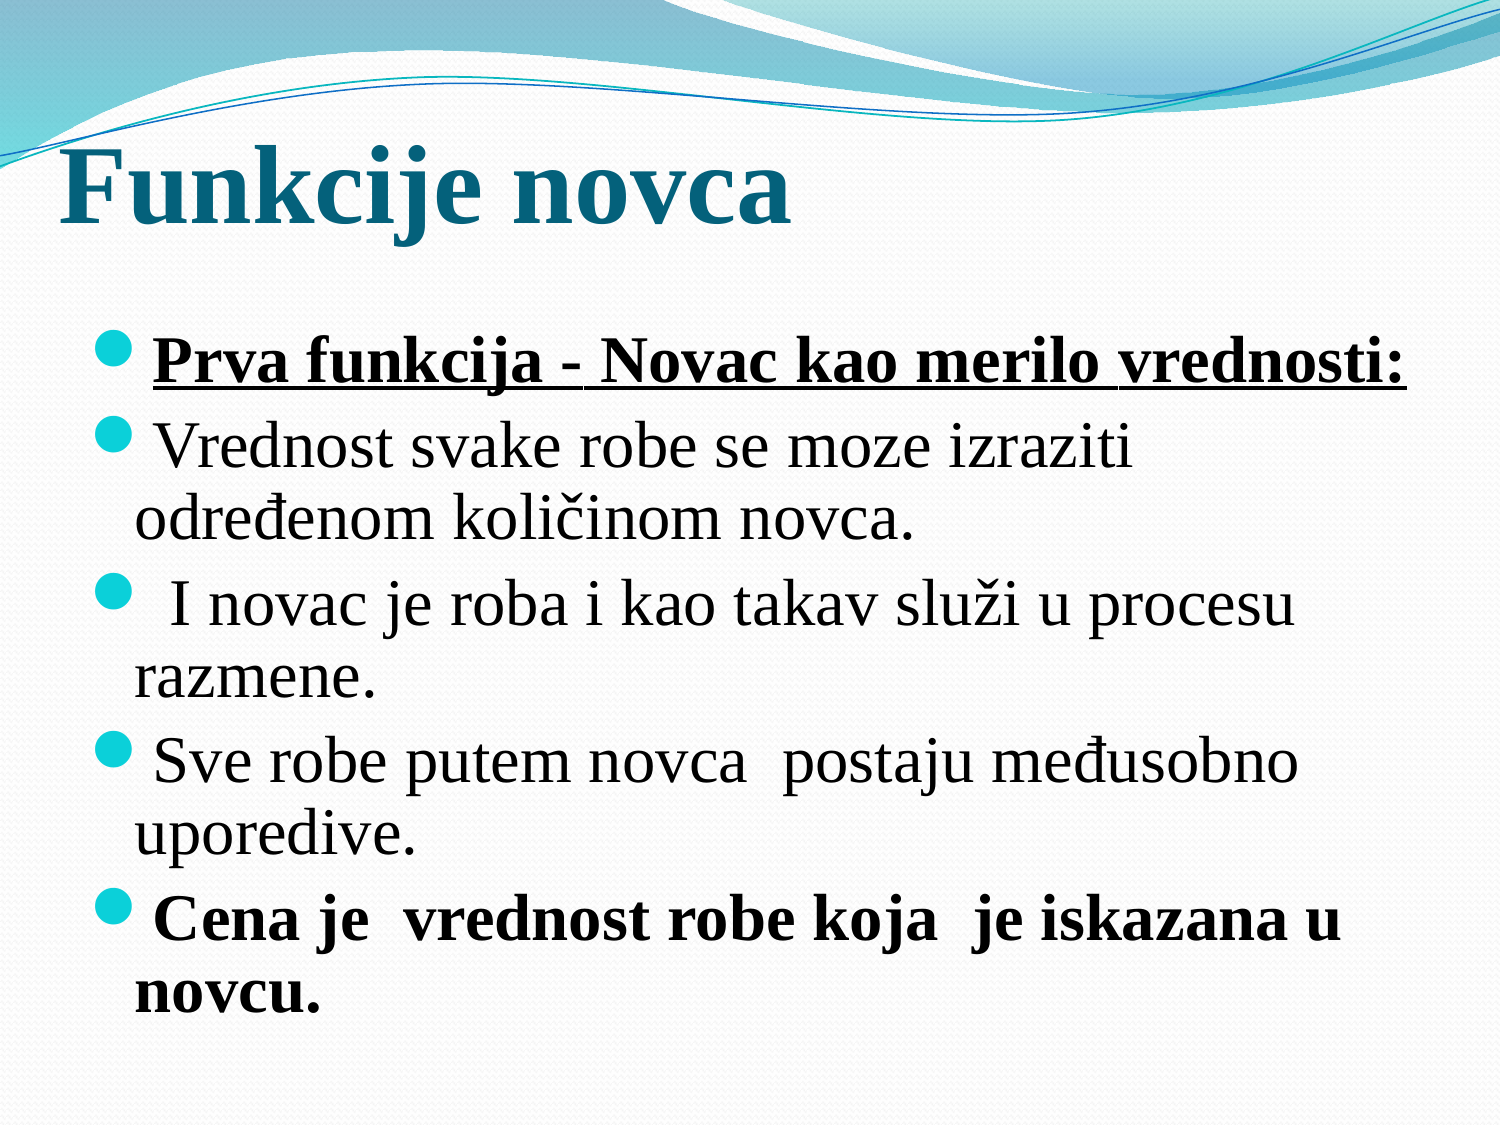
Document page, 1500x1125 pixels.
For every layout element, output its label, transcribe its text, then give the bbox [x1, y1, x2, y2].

list Prva funkcija - Novac kao merilo vrednosti: Vrednost svake robe se moze izraziti određenom količinom novca. I novac je roba i kao takav služi u procesu razmene. Sve robe putem novca postaju međusobno uporedive. Cena je vrednost robe koja je iskazana u novcu. [75, 317, 1425, 1038]
title Funkcije novca [58, 58, 1409, 247]
